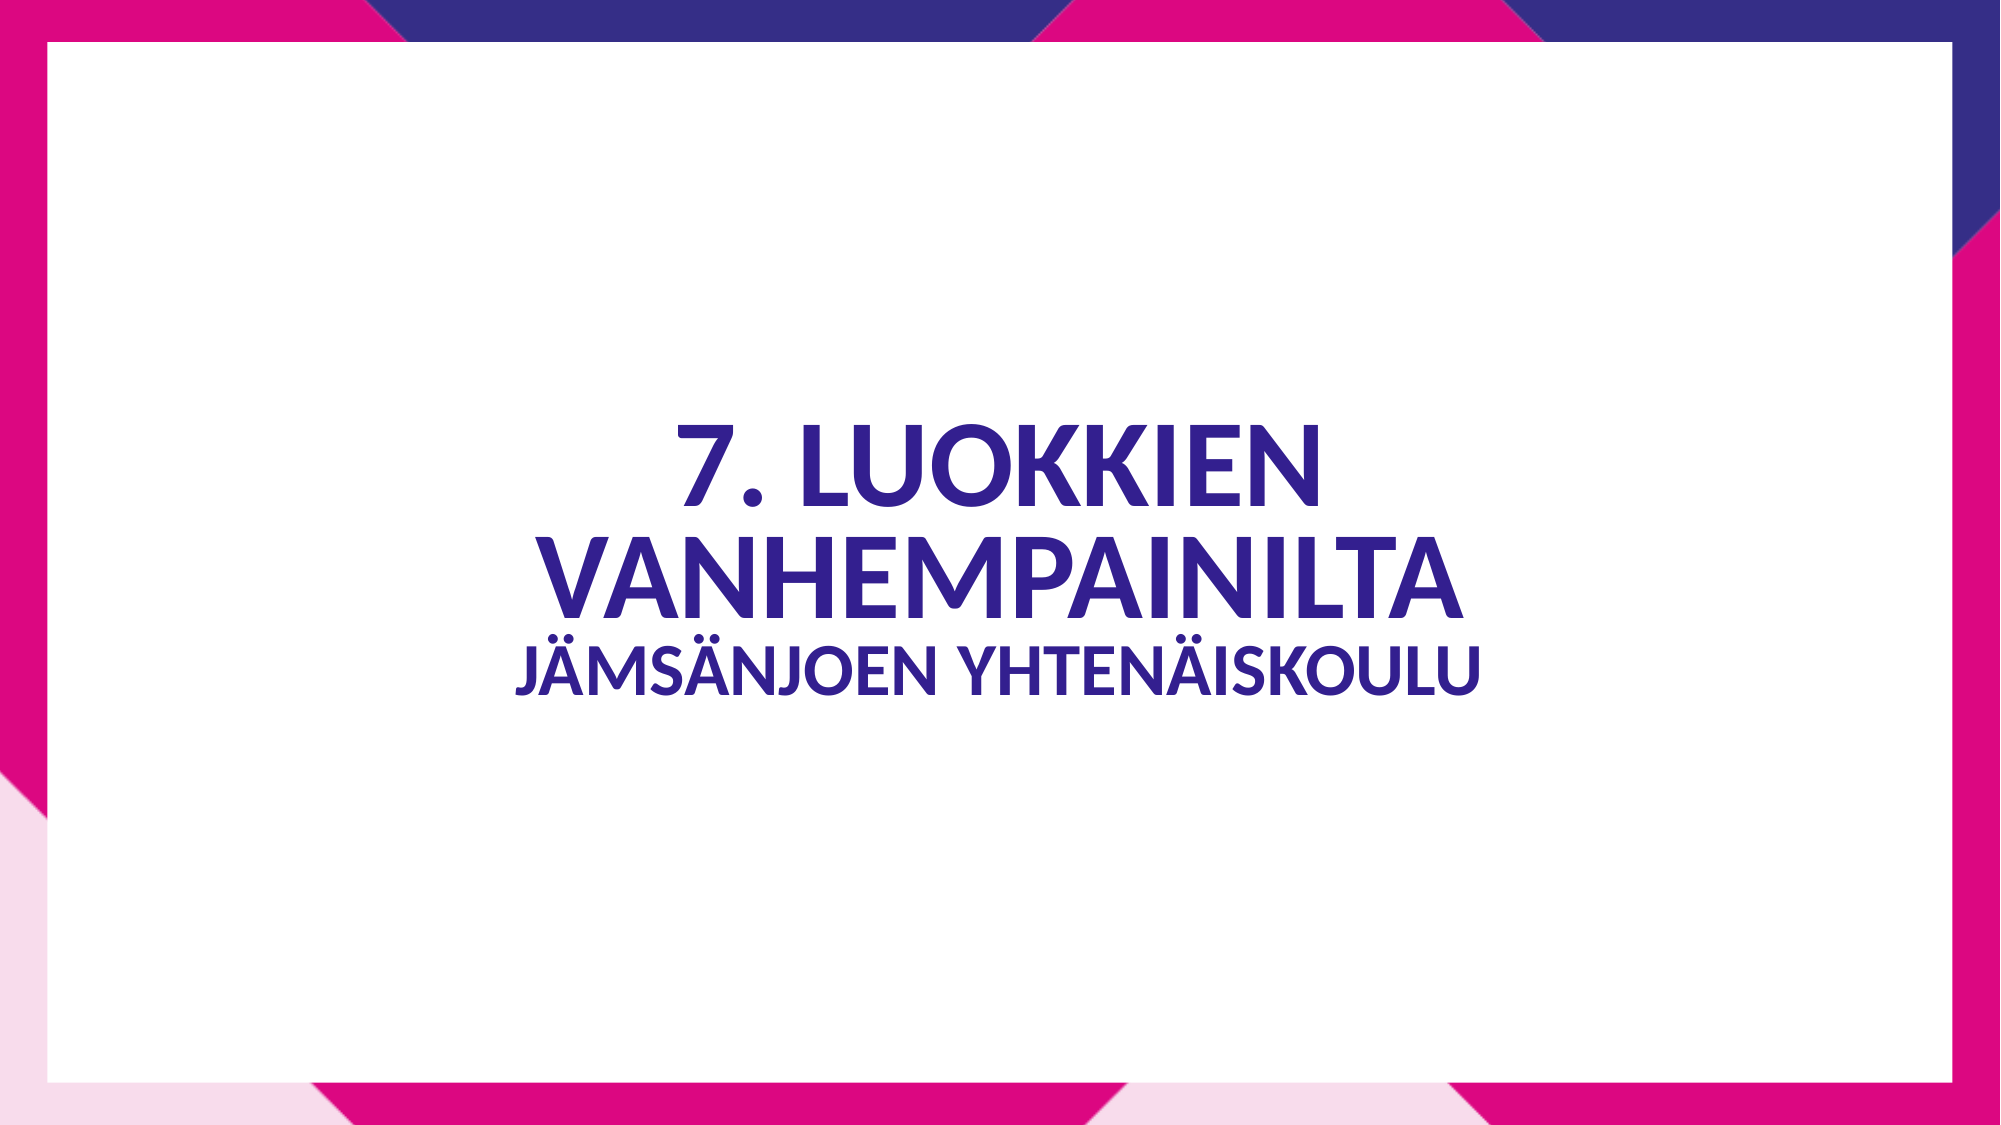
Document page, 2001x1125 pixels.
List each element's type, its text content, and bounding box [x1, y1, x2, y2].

picture [0, 0, 2000, 1125]
title 7. LUOKKIEN VANHEMPAINILTA JÄMSÄNJOEN YHTENÄISKOULU [249, 366, 1750, 759]
